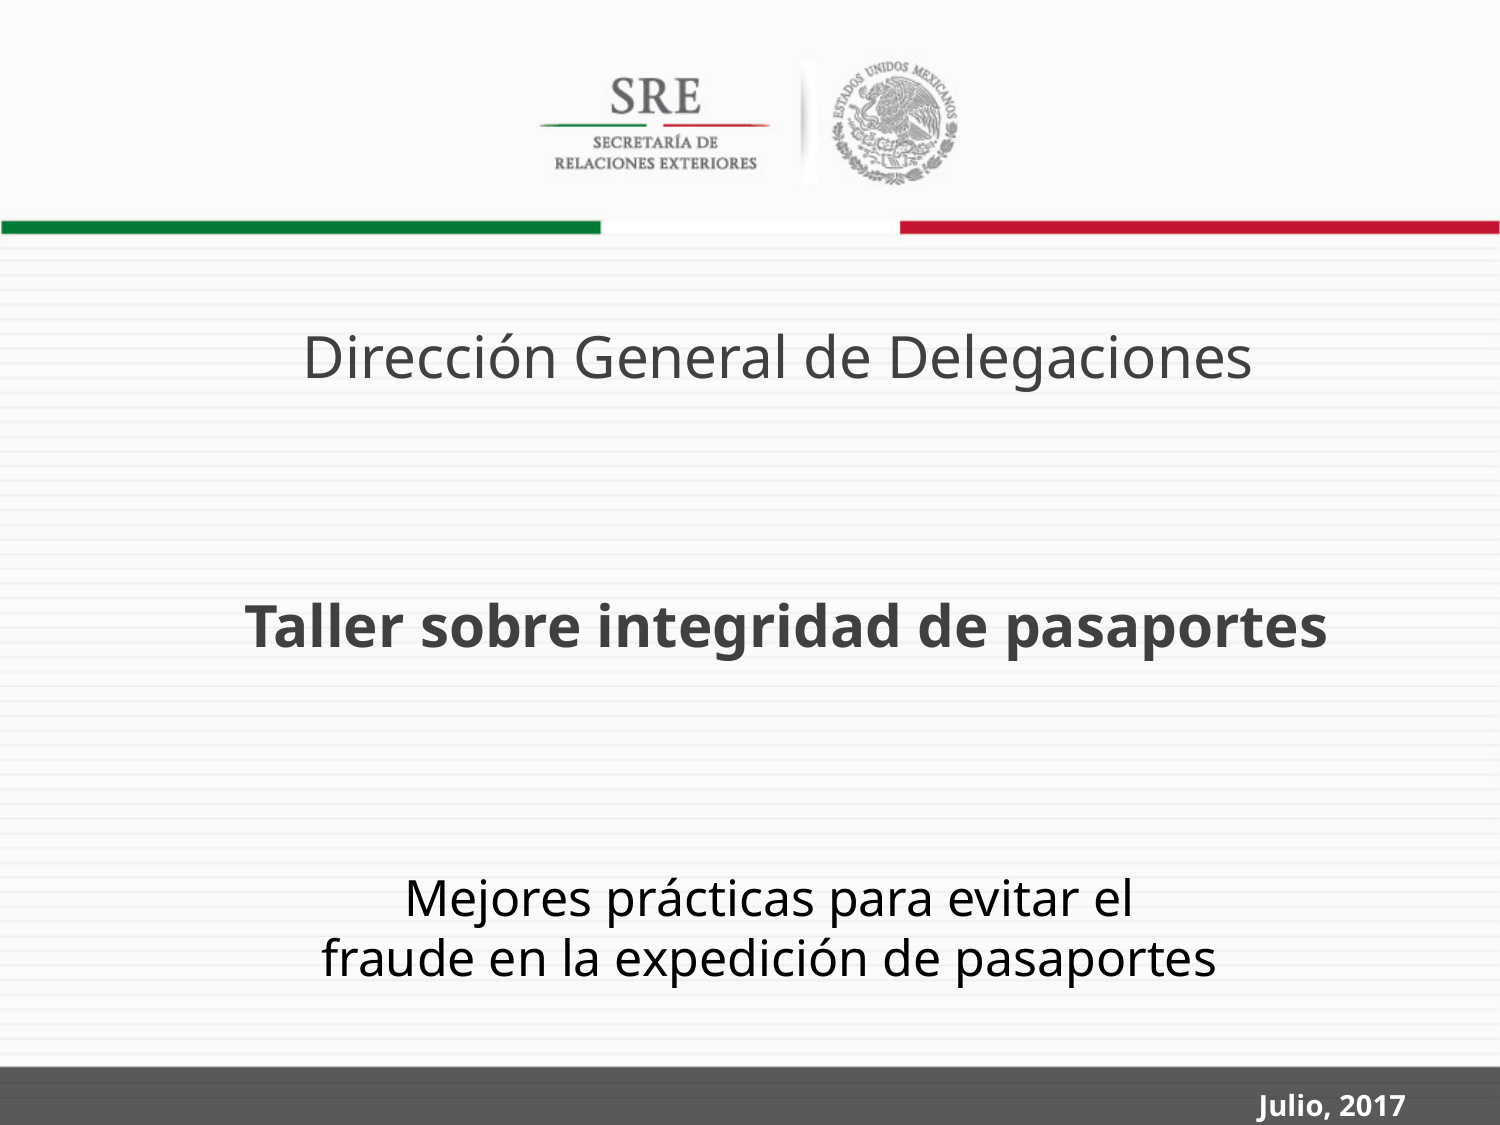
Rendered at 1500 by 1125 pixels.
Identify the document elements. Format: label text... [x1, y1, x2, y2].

text_box Mejores prácticas para evitar el fraude en la expedición de pasaportes [306, 859, 1233, 994]
text_box Dirección General de Delegaciones [288, 312, 1269, 398]
text_box Taller sobre integridad de pasaportes [229, 582, 1344, 667]
picture [0, 0, 1500, 1125]
text_box Julio, 2017 [1243, 1062, 1422, 1125]
